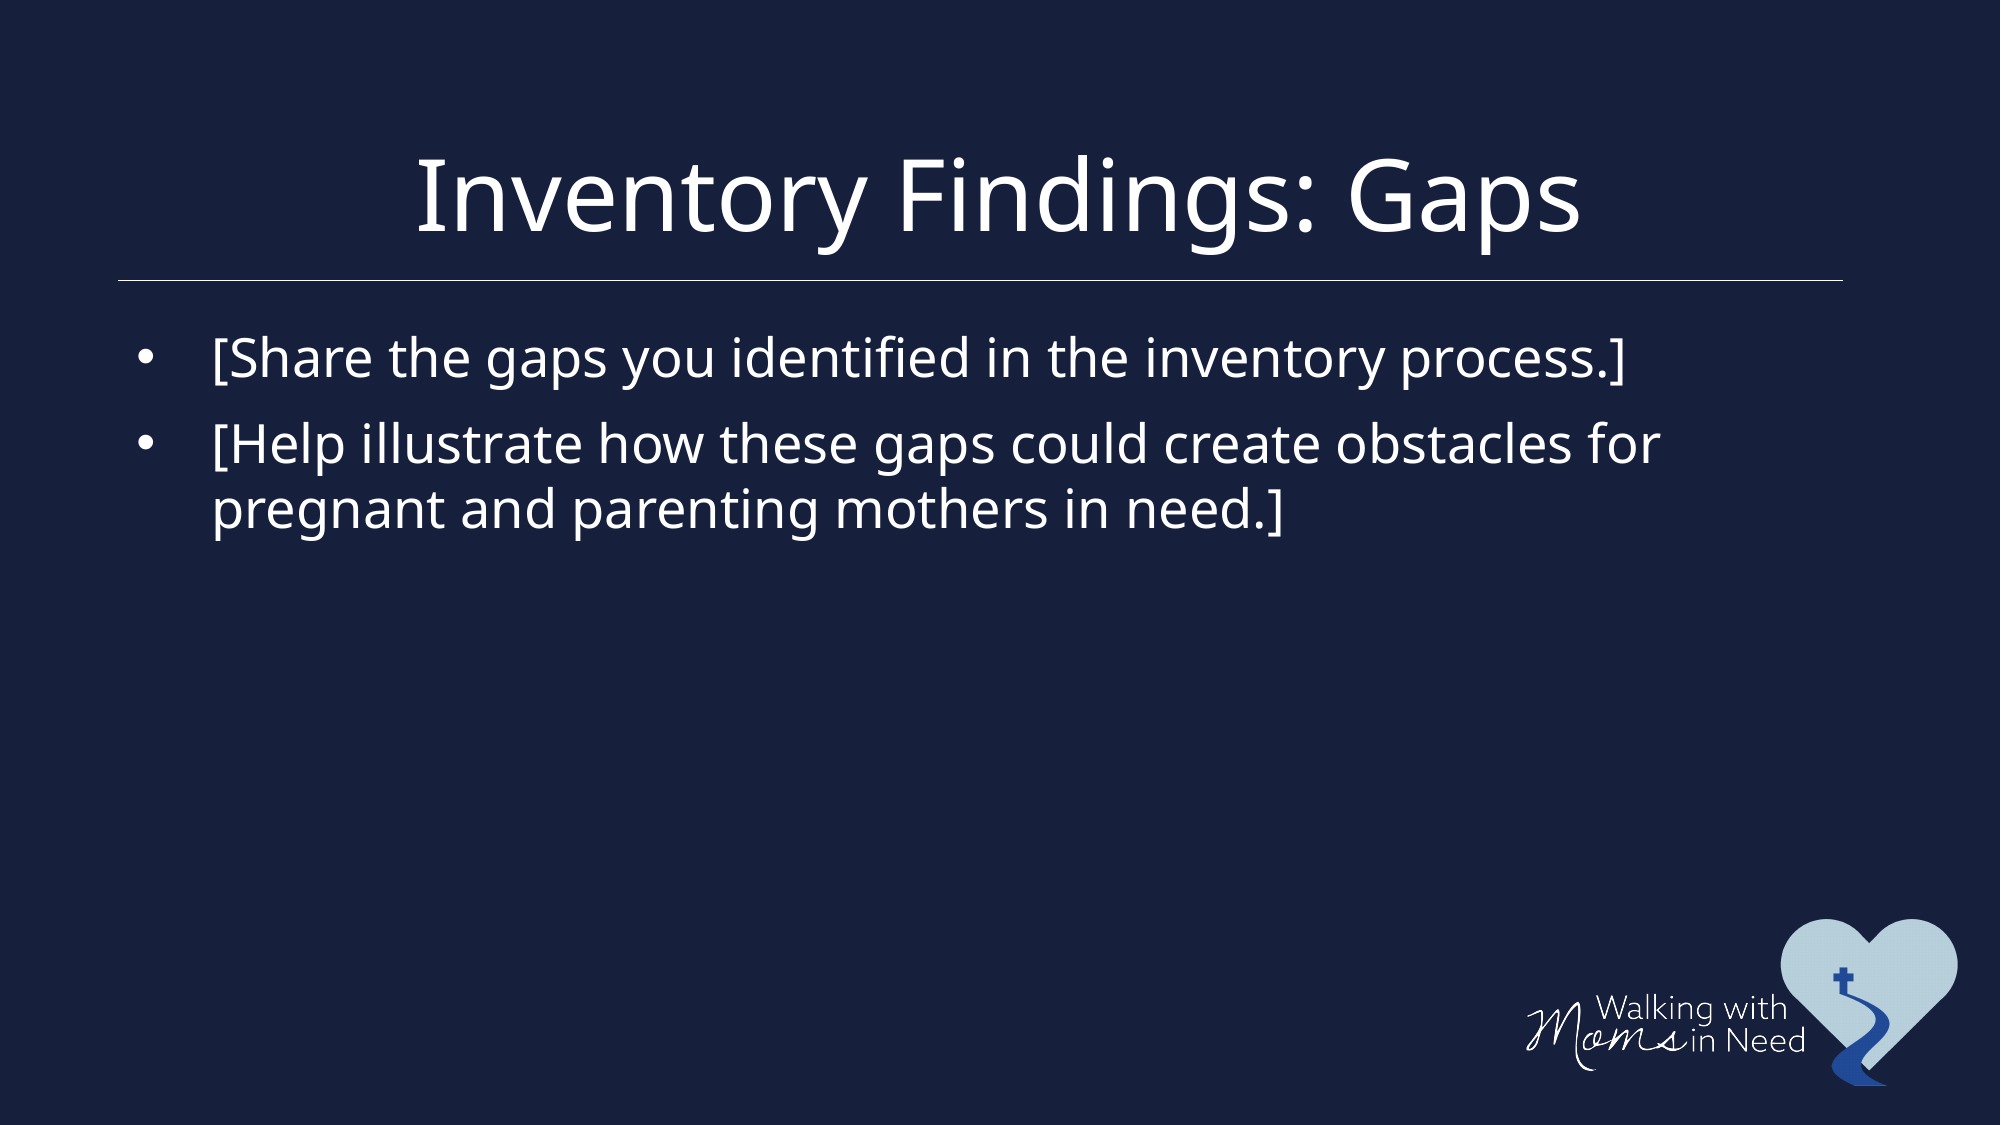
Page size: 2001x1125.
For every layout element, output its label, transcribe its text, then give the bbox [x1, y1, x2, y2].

subtitle [Share the gaps you identified in the inventory process.] [Help illustrate how these gaps could create obstacles for pregnant and parenting mothers in need.] [121, 315, 1879, 937]
picture [1513, 897, 1986, 1106]
title Inventory Findings: Gaps [121, 108, 1879, 261]
